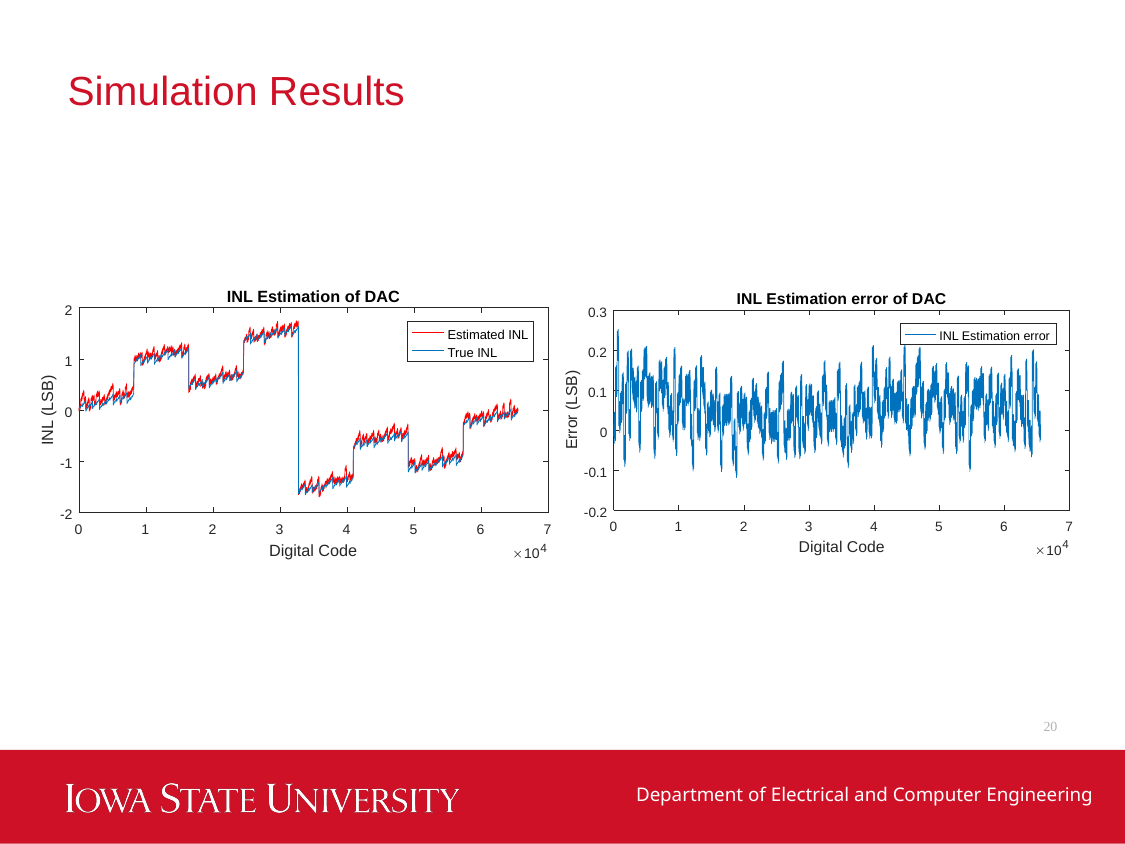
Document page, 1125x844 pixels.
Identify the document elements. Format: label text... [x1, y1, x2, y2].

picture [0, 262, 1125, 574]
title Simulation Results [56, 18, 1013, 160]
picture [65, 783, 460, 816]
slide_number 20 [806, 703, 1069, 748]
